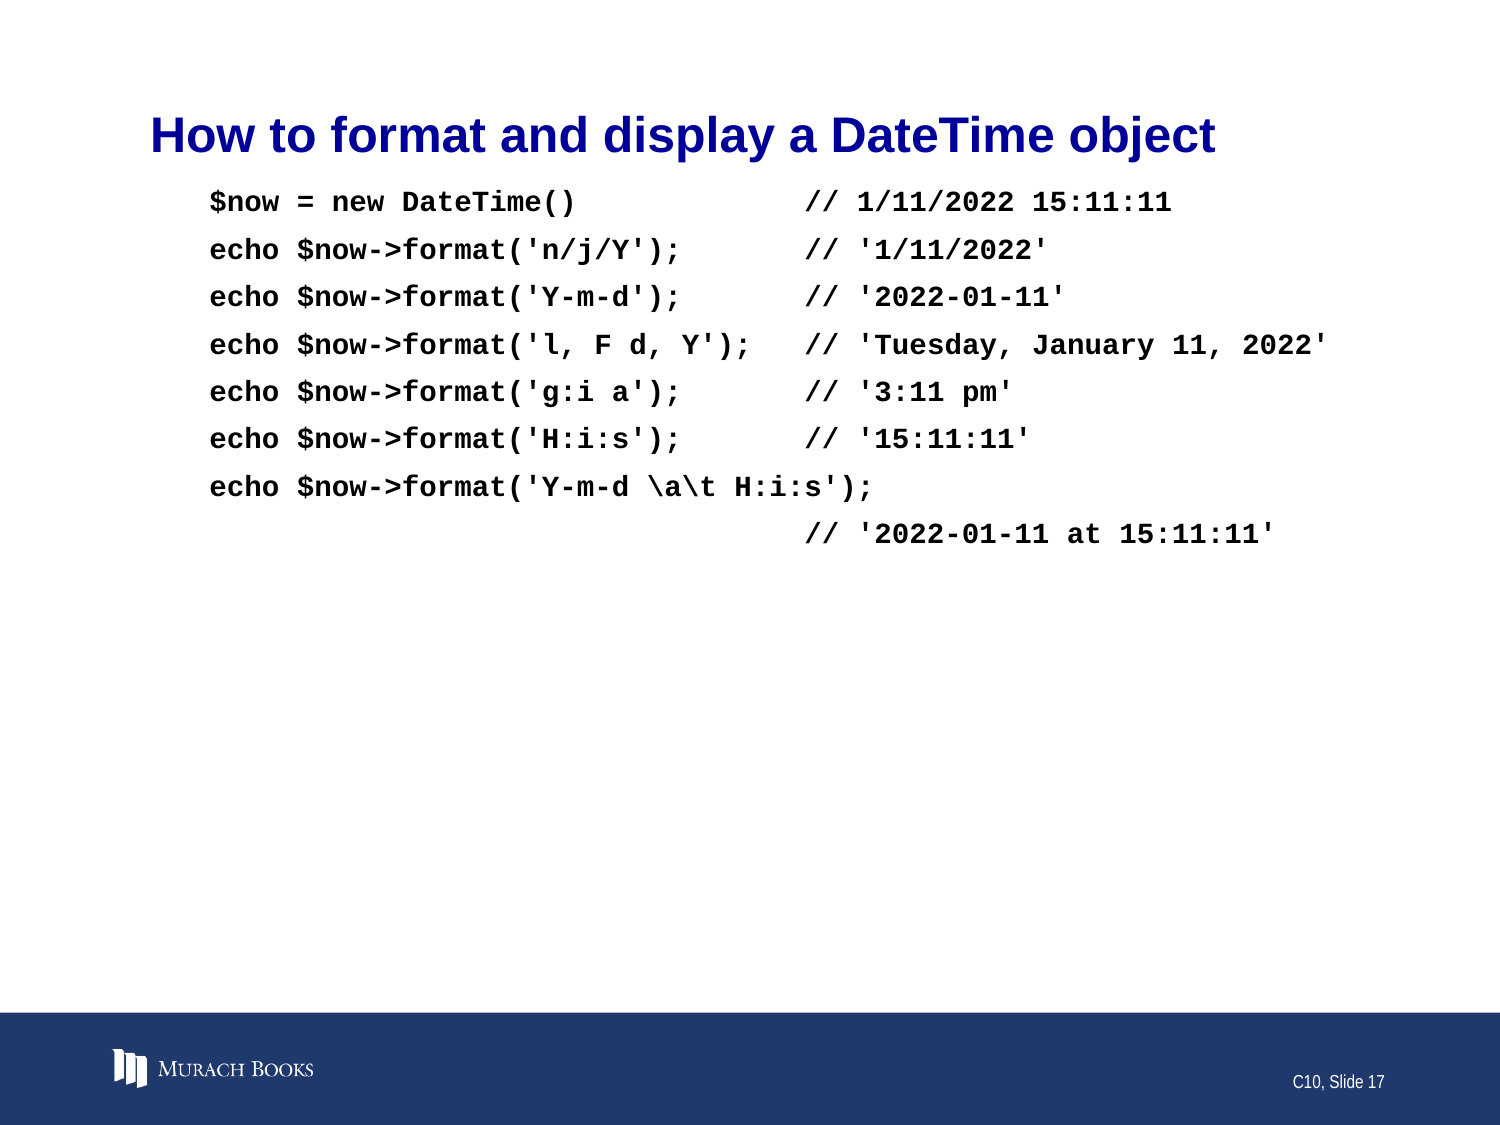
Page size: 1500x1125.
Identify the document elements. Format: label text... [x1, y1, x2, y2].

footer [12, 1025, 463, 1100]
slide_number C10, Slide 17 [1087, 1025, 1400, 1100]
list $now = new DateTime() // 1/11/2022 15:11:11 echo $now->format('n/j/Y'); // '1/11/2022' echo $now->format('Y-m-d'); // '2022-01-11' echo $now->format('l, F d, Y'); // 'Tuesday, January 11, 2022' echo $now->format('g:i a'); // '3:11 pm' echo $now->format('H:i:s'); // '15:11:11' echo $now->format('Y-m-d \a\t H:i:s'); // '2022-01-11 at 15:11:11' [137, 174, 1350, 975]
title How to format and display a DateTime object [150, 102, 1350, 164]
